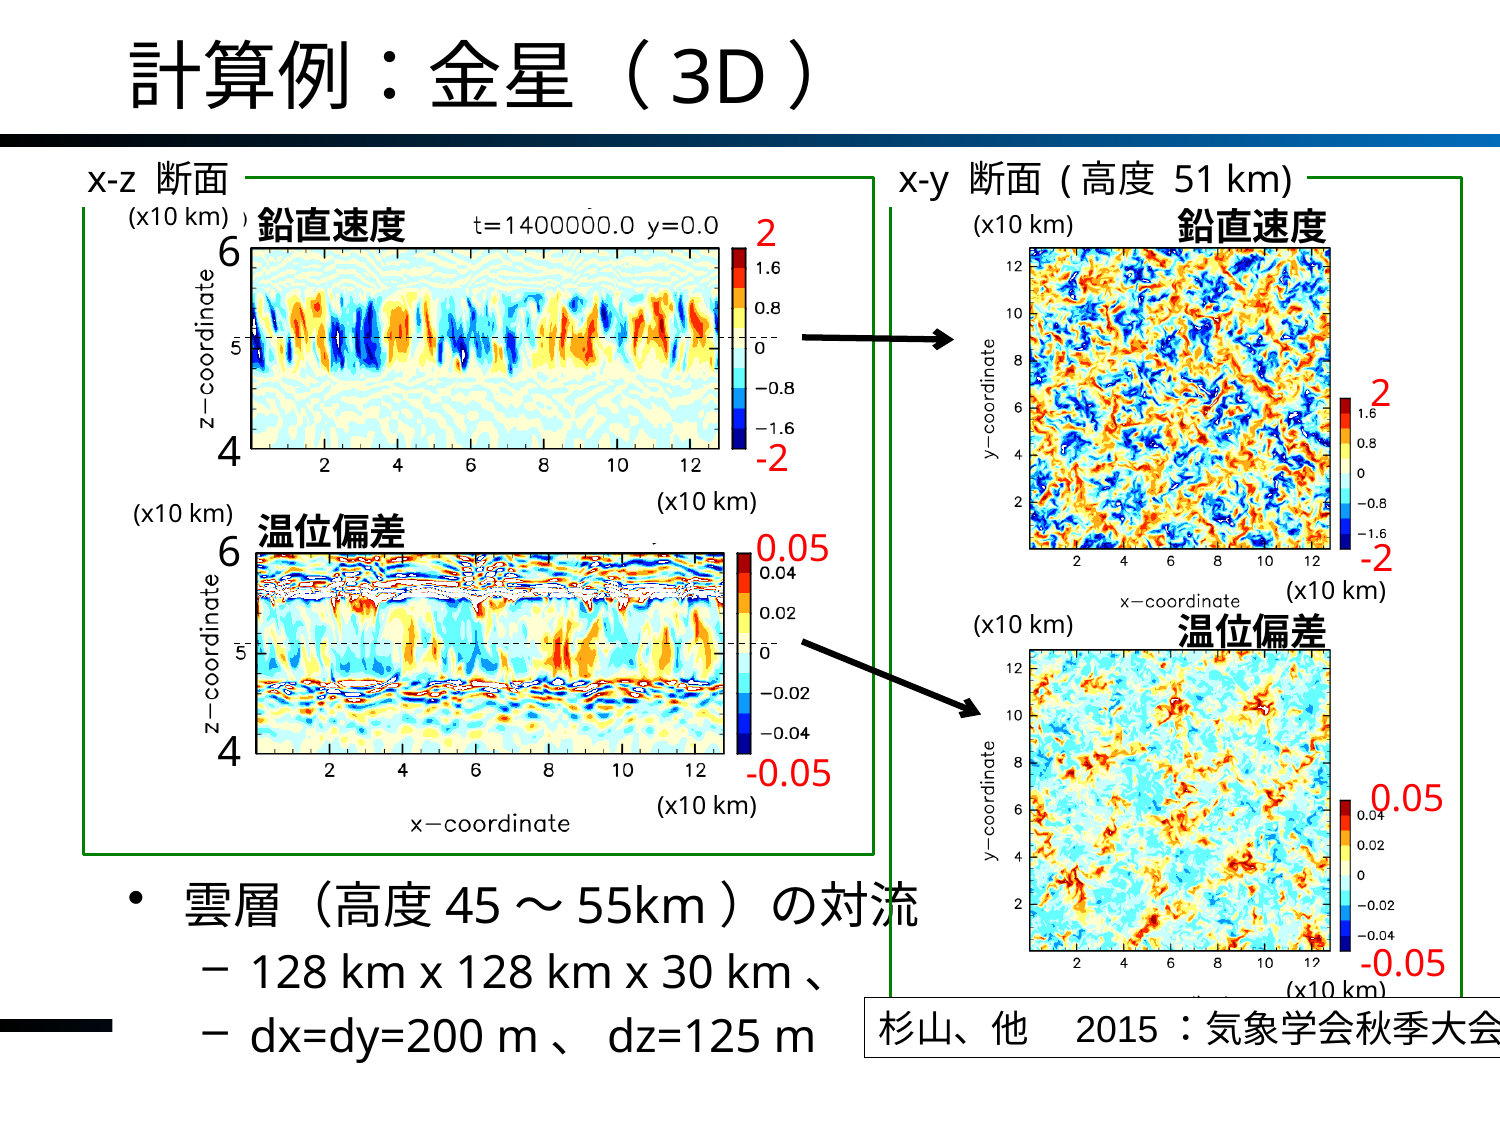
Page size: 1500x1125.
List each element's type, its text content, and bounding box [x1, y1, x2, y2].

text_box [884, 146, 1463, 1013]
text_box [801, 641, 982, 715]
text_box 杉山、他 2015：気象学会秋季大会 [864, 997, 1500, 1058]
text_box 雲層（高度45～55km）の対流 128 km x 128 km x 30 km、 dx=dy=200 m、dz=125 m [112, 866, 1388, 1071]
title 計算例：金星（3D） [112, 16, 1388, 131]
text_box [72, 146, 875, 856]
